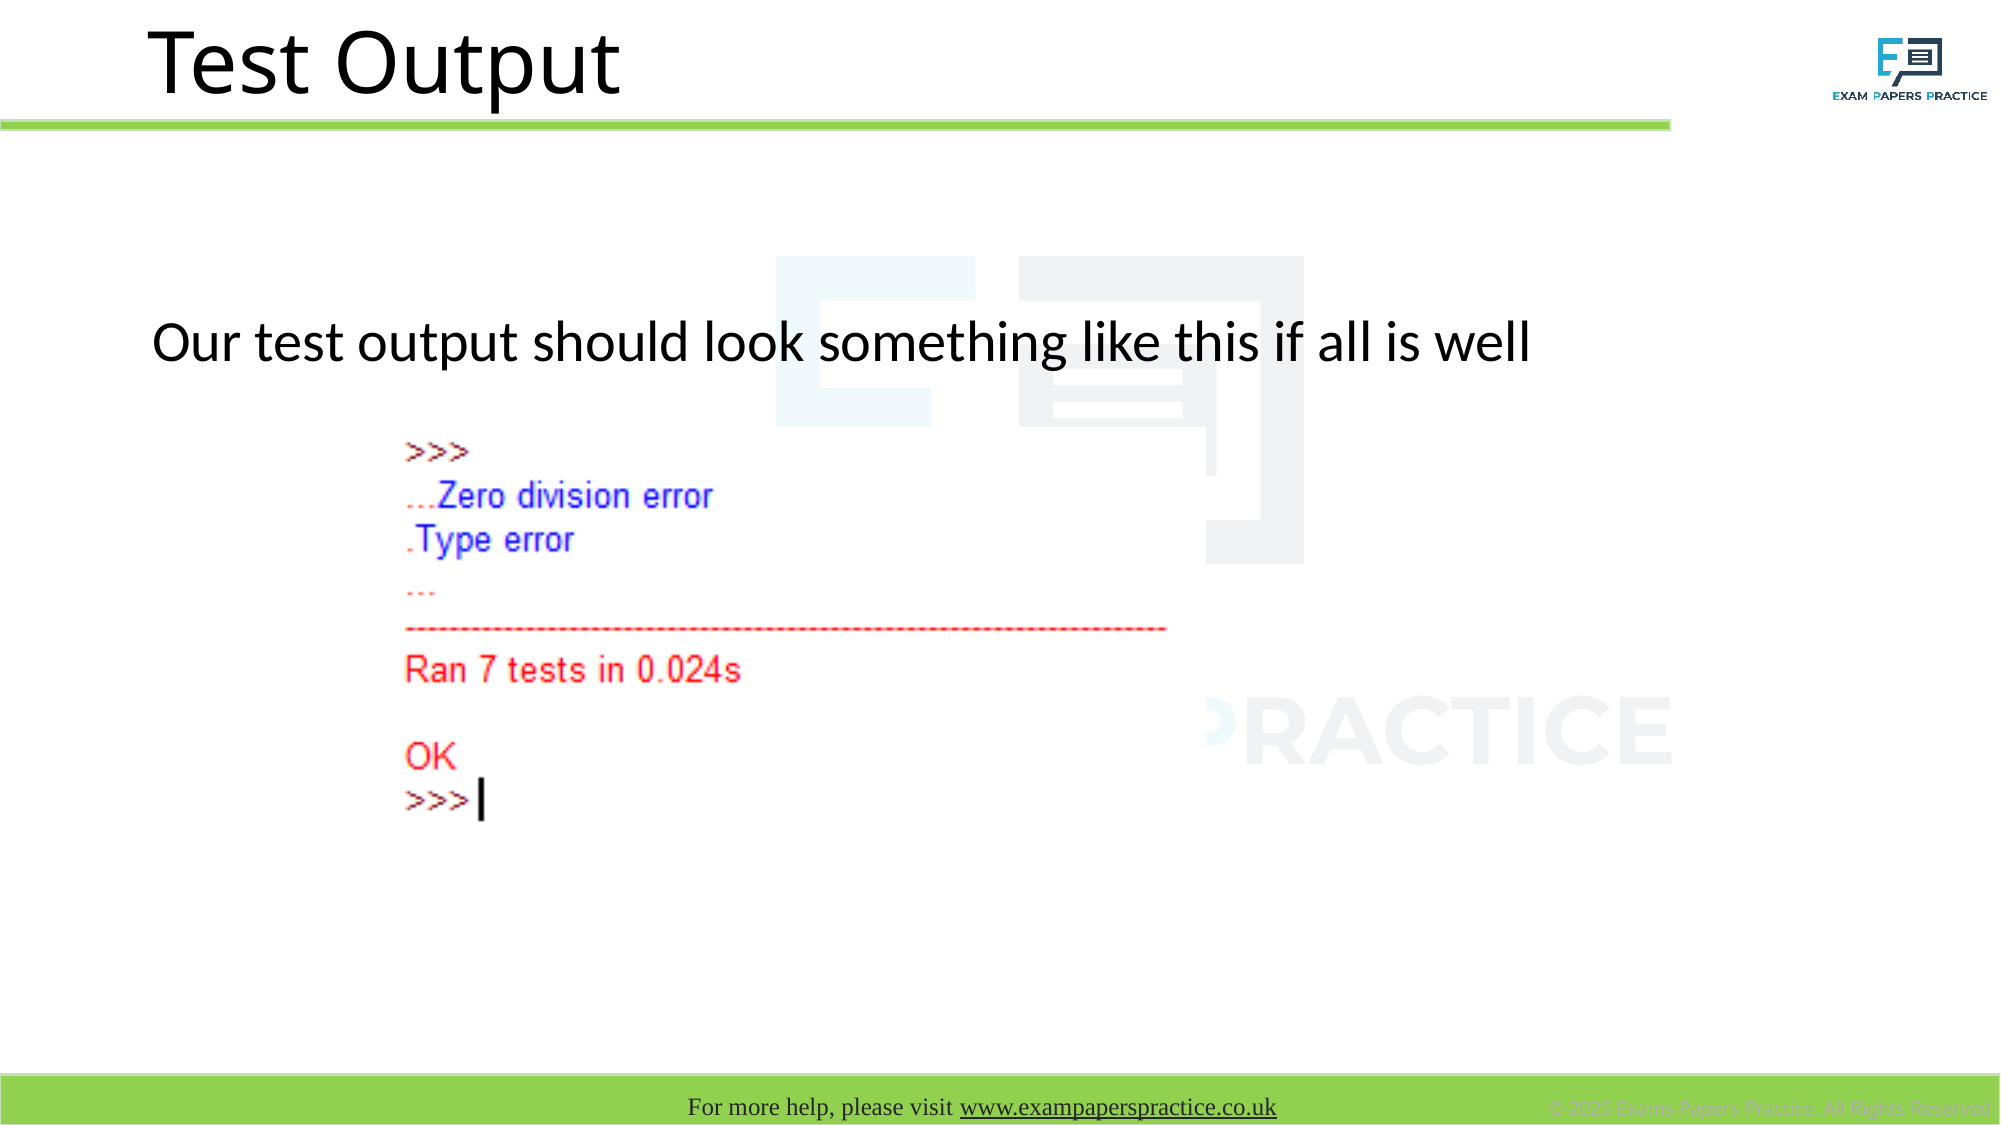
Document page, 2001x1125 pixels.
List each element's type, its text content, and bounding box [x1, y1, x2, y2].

list Our test output should look something like this if all is well [137, 304, 1863, 1018]
title Test Output [132, 11, 1858, 121]
picture [395, 427, 1206, 841]
